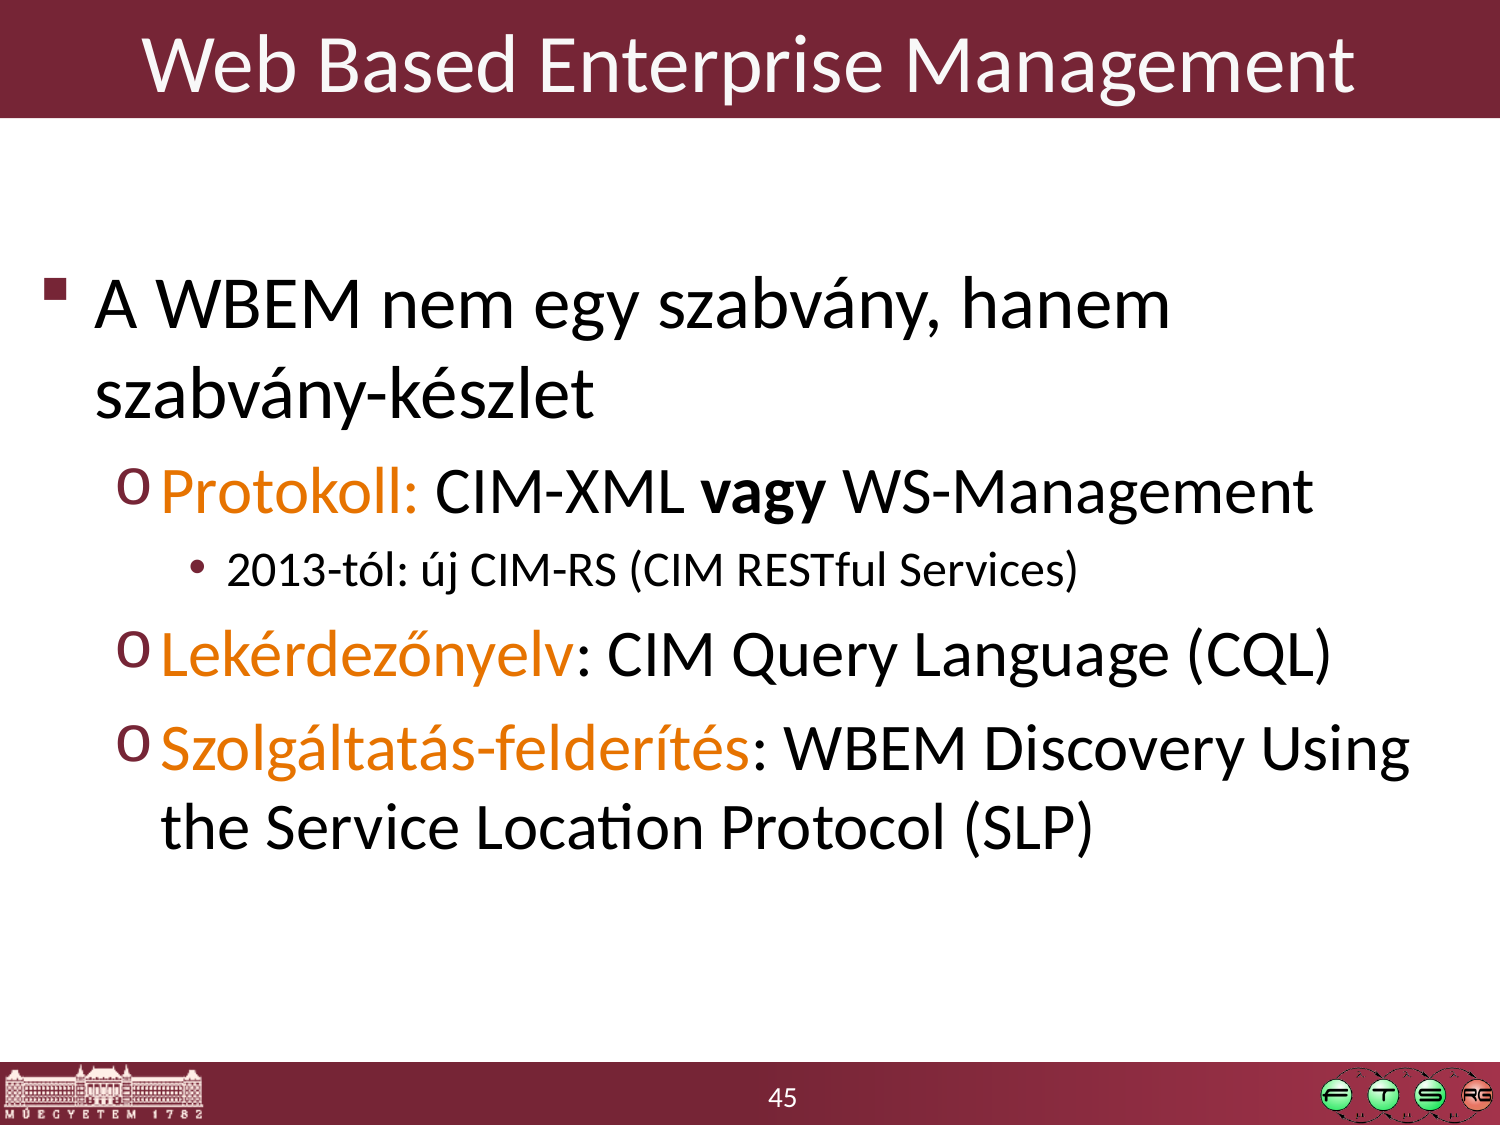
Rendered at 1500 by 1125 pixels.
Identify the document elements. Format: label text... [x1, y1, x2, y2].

picture [1318, 1065, 1494, 1125]
title Web Based Enterprise Management [0, 0, 1500, 119]
picture [0, 1063, 209, 1123]
list A WBEM nem egy szabvány, hanem szabvány-készlet Protokoll: CIM-XML vagy WS-Management 2013-tól: új CIM-RS (CIM RESTful Services) Lekérdezőnyelv: CIM Query Language (CQL) Szolgáltatás-felderítés: WBEM Discovery Using the Service Location Protocol (SLP) [23, 140, 1477, 1048]
